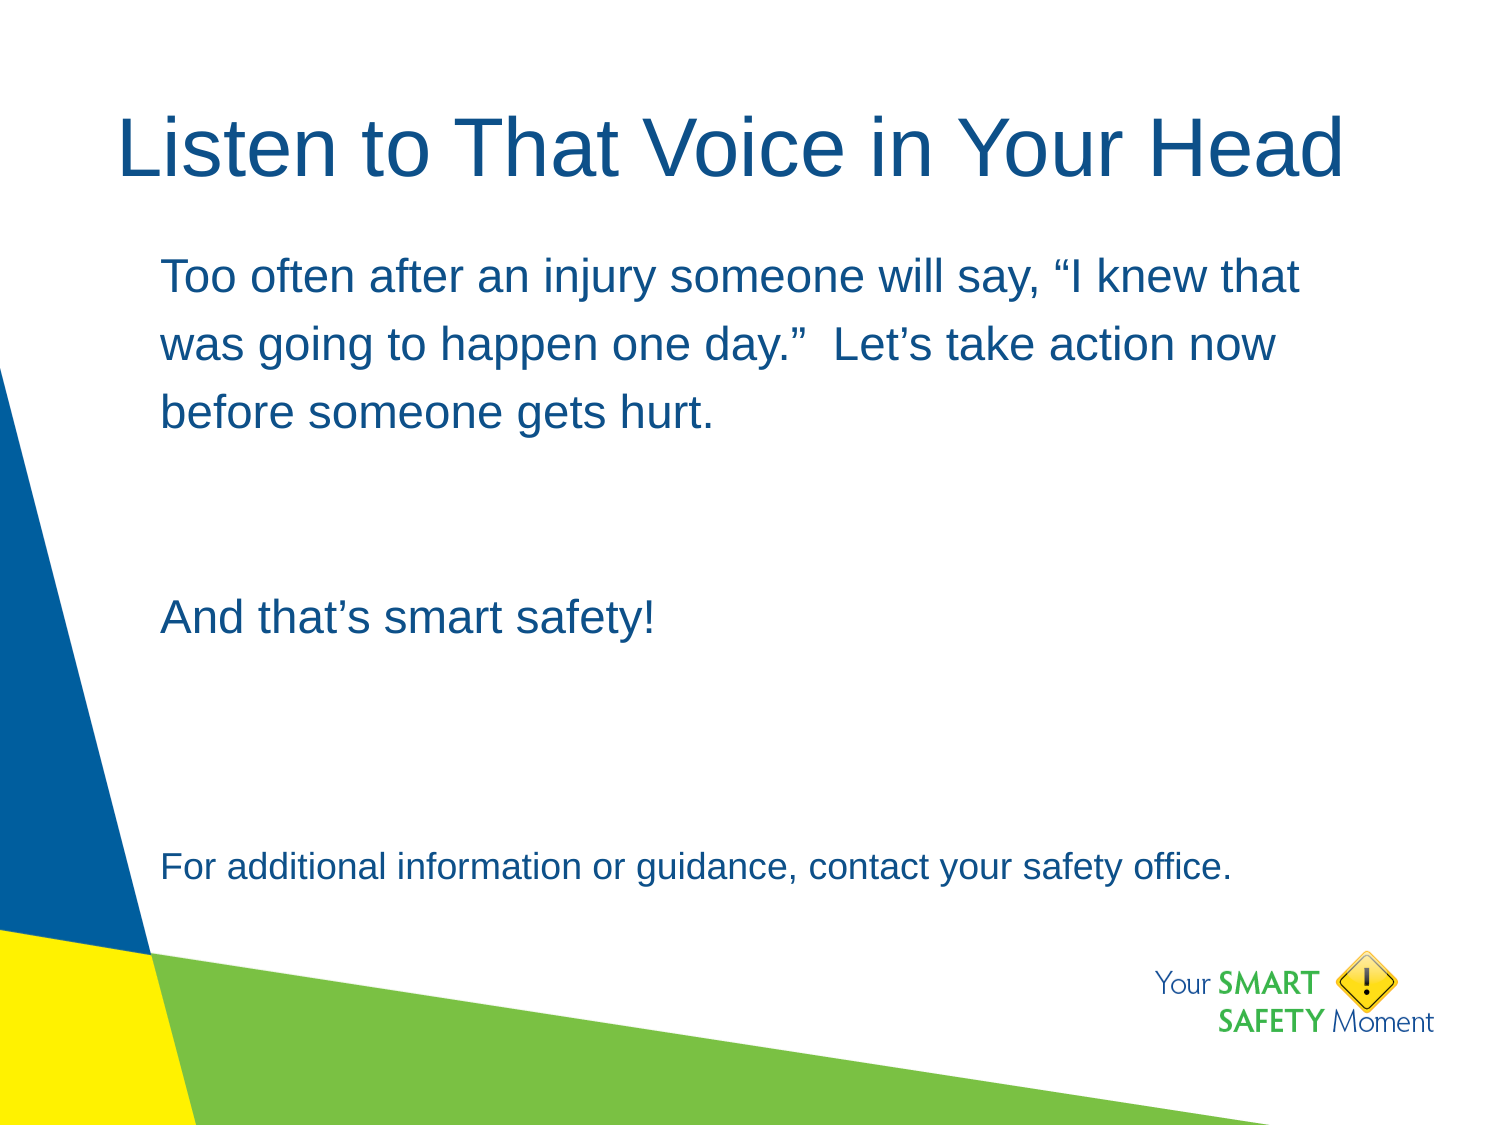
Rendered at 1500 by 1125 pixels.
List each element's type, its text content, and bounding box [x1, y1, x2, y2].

title Listen to That Voice in Your Head [18, 85, 1445, 201]
list Too often after an injury someone will say, “I knew that was going to happen one day.” Let’s take action now before someone gets hurt. And that’s smart safety! For additional information or guidance, contact your safety office. [145, 173, 1363, 902]
picture [0, 0, 1500, 1125]
